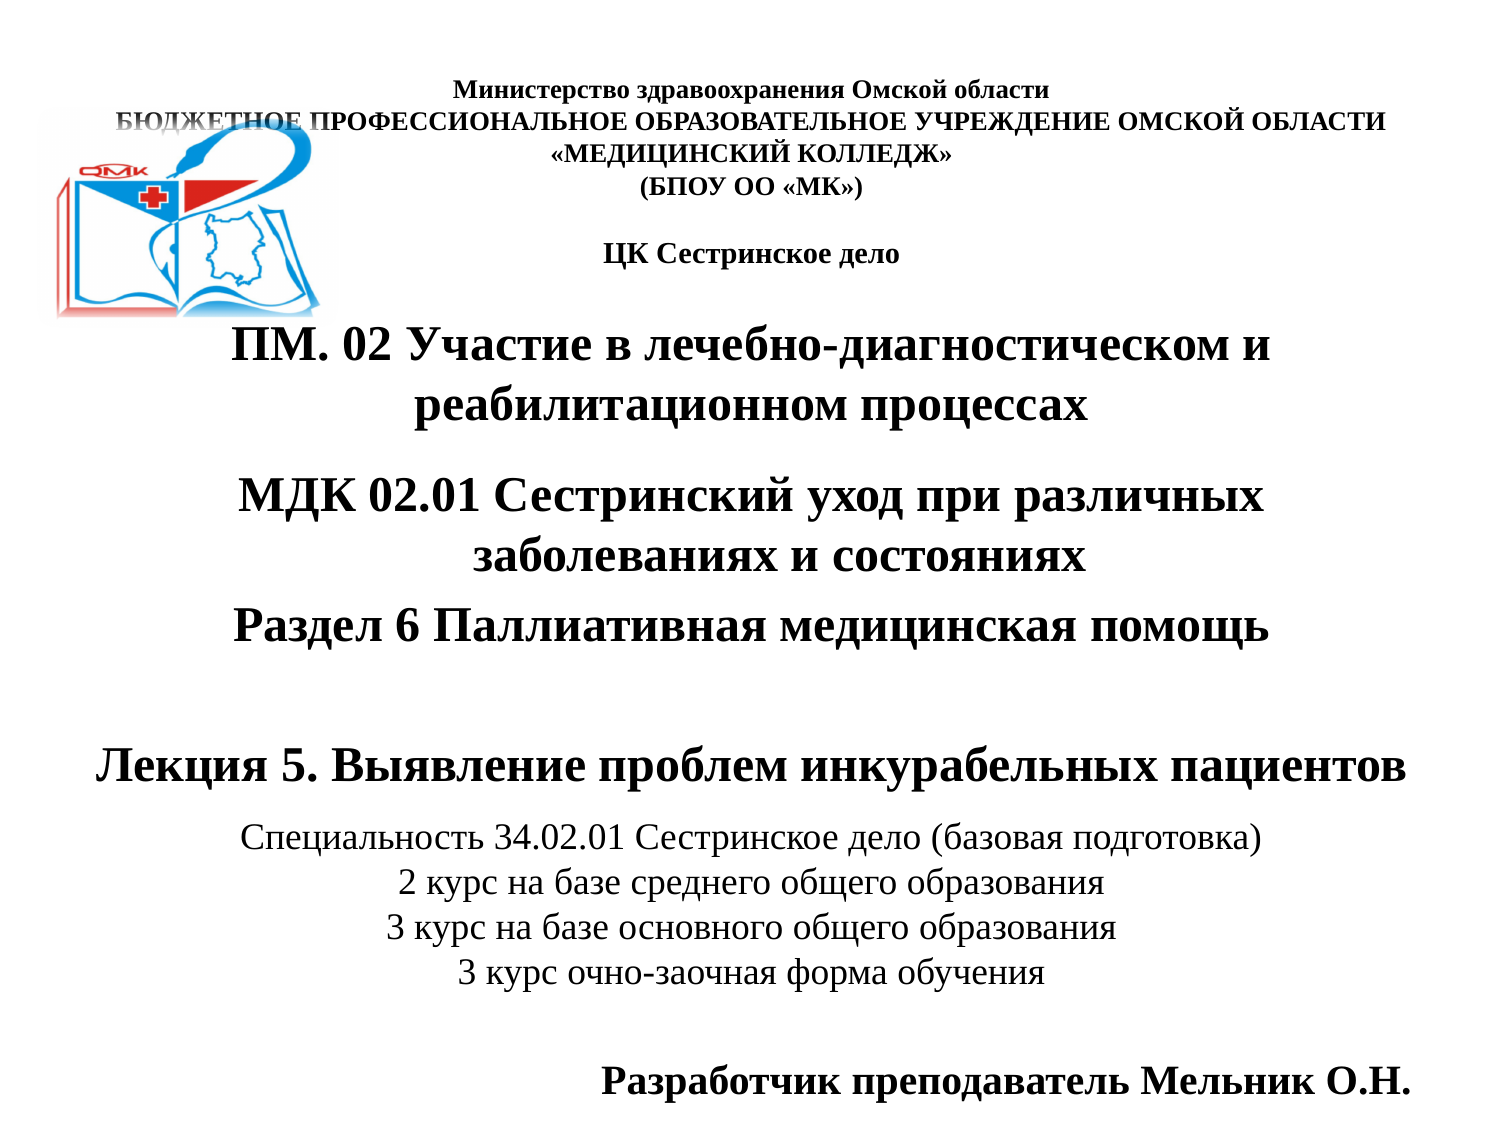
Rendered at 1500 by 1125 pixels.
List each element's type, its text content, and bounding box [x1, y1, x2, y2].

picture [34, 105, 341, 329]
list ПМ. 02 Участие в лечебно-диагностическом и реабилитационном процессах МДК 02.01 Сестринский уход при различных заболеваниях и состояниях Раздел 6 Паллиативная медицинская помощь Лекция 5. Выявление проблем инкурабельных пациентов Специальность 34.02.01 Сестринское дело (базовая подготовка) 2 курс на базе среднего общего образования 3 курс на базе основного общего образования 3 курс очно-заочная форма обучения Разработчик преподаватель Мельник О.Н. [76, 302, 1427, 1125]
title Министерство здравоохранения Омской области БЮДЖЕТНОЕ ПРОФЕССИОНАЛЬНОЕ ОБРАЗОВАТЕЛЬНОЕ УЧРЕЖДЕНИЕ ОМСКОЙ ОБЛАСТИ «МЕДИЦИНСКИЙ КОЛЛЕДЖ» (БПОУ ОО «МК») ЦК Сестринское дело [76, 30, 1427, 277]
